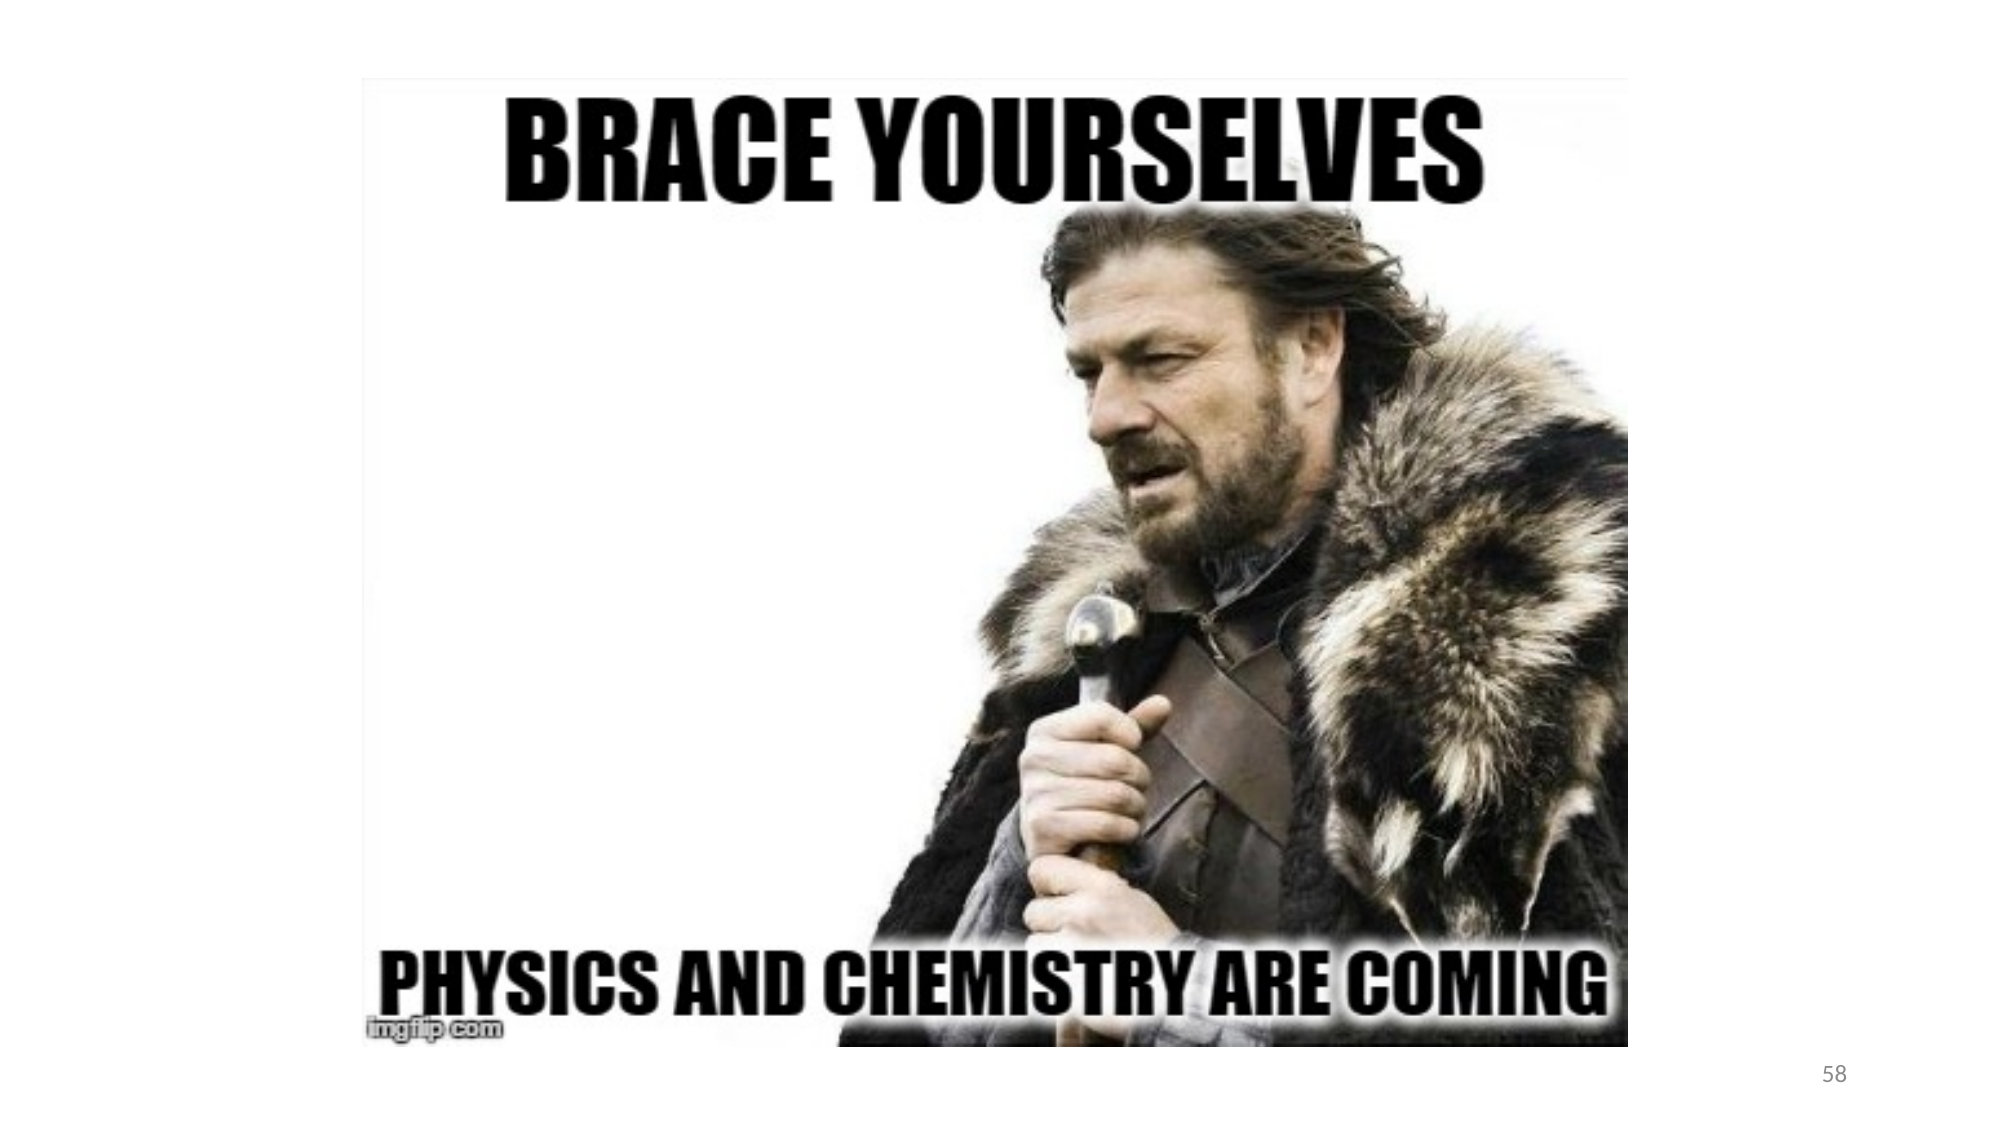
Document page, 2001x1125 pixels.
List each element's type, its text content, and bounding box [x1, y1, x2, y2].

slide_number 58 [1412, 1042, 1863, 1103]
picture [362, 78, 1628, 1047]
